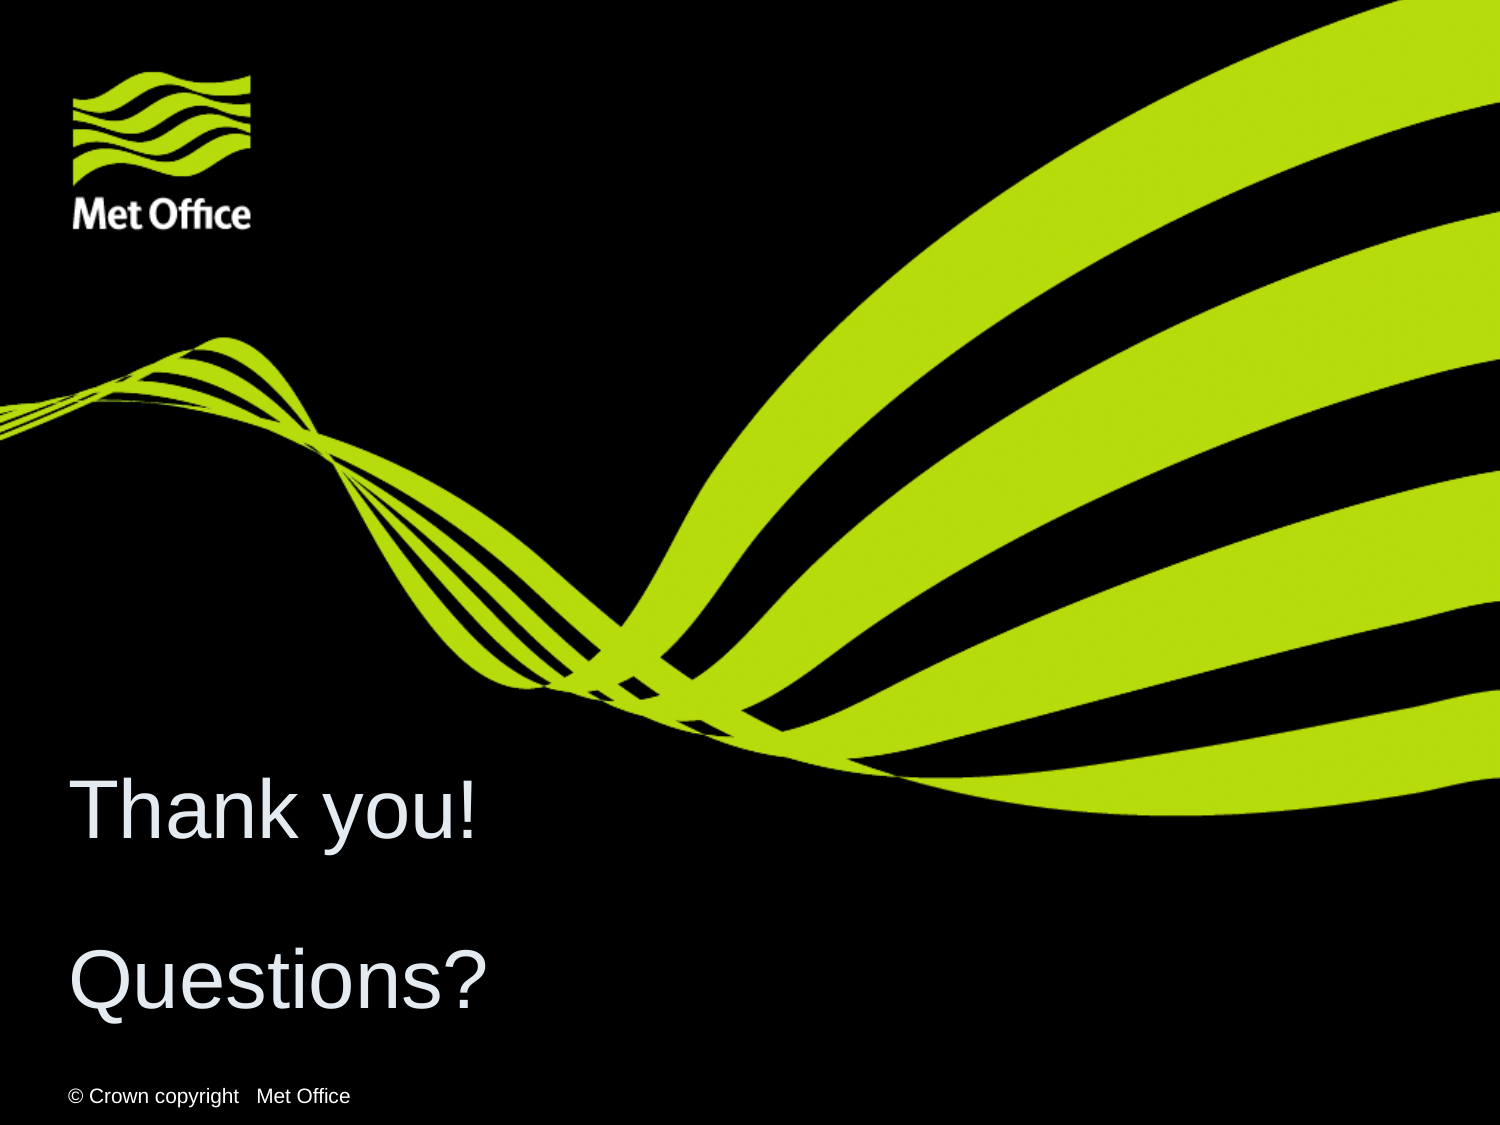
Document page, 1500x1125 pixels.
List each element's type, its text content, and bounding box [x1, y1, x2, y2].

title Thank you! Questions? [52, 763, 1468, 903]
picture [0, 0, 1500, 1125]
footer © Crown copyright Met Office [52, 1074, 529, 1113]
